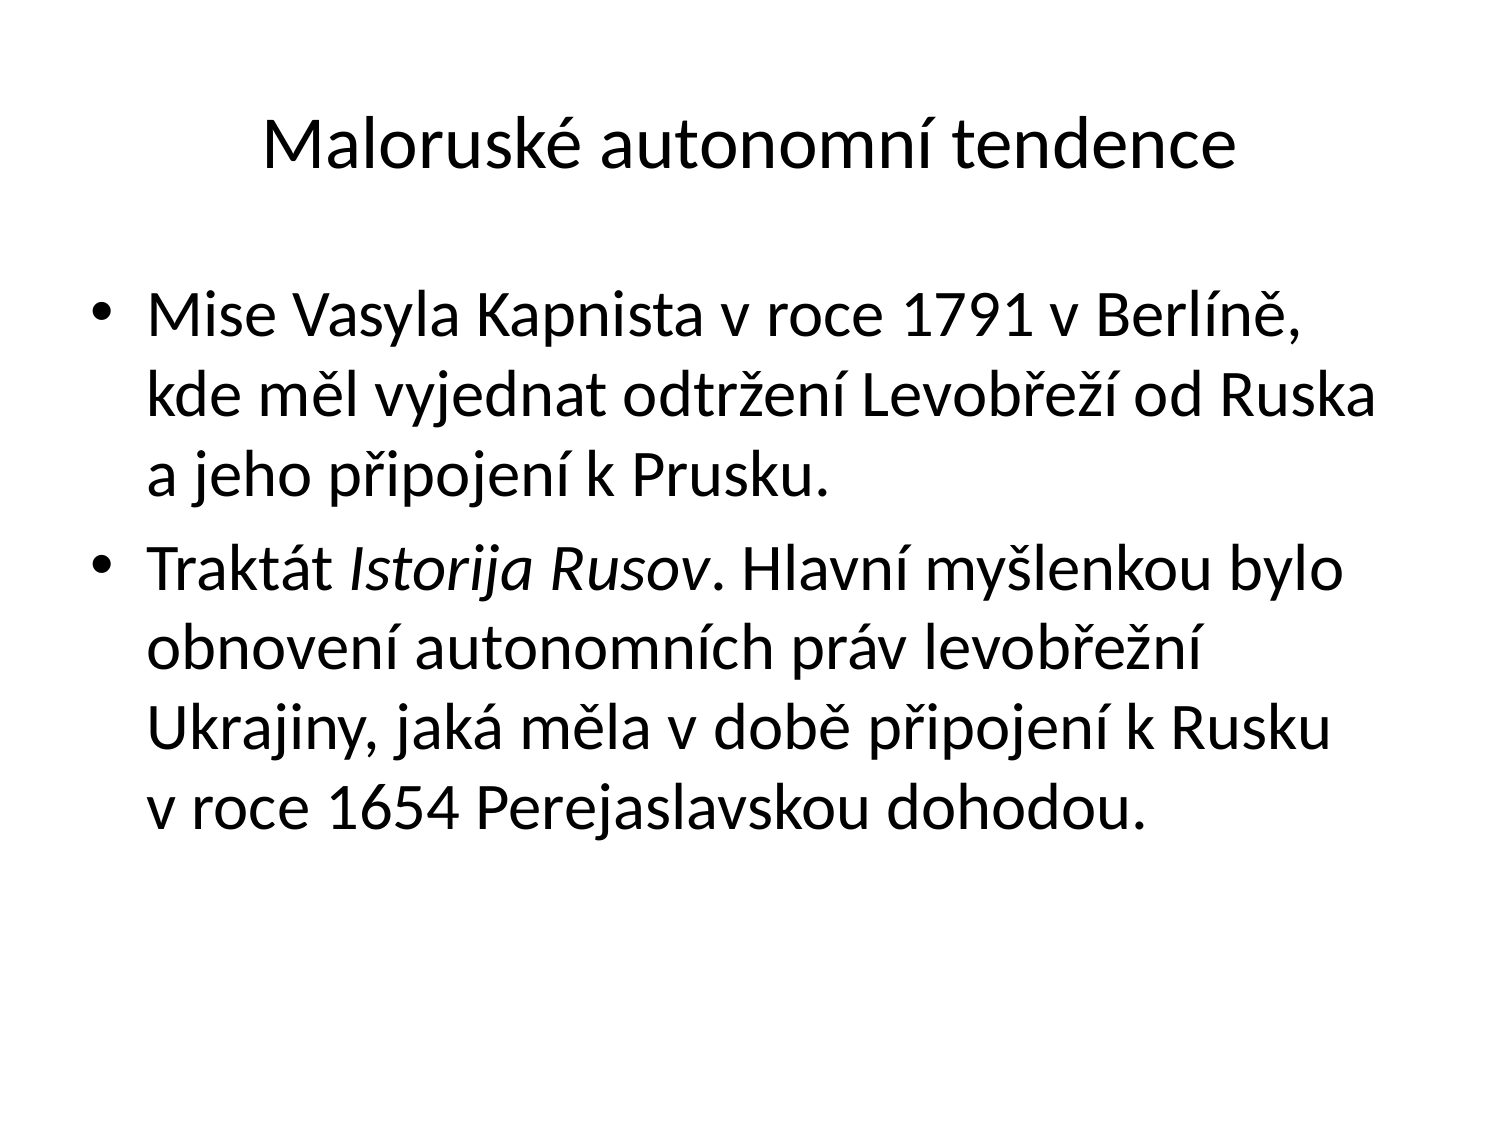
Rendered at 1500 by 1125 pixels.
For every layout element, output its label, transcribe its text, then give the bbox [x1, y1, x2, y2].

title Maloruské autonomní tendence [75, 45, 1425, 233]
list Mise Vasyla Kapnista v roce 1791 v Berlíně, kde měl vyjednat odtržení Levobřeží od Ruska a jeho připojení k Prusku. Traktát Istorija Rusov. Hlavní myšlenkou bylo obnovení autonomních práv levobřežní Ukrajiny, jaká měla v době připojení k Rusku v roce 1654 Perejaslavskou dohodou. [75, 262, 1425, 1005]
